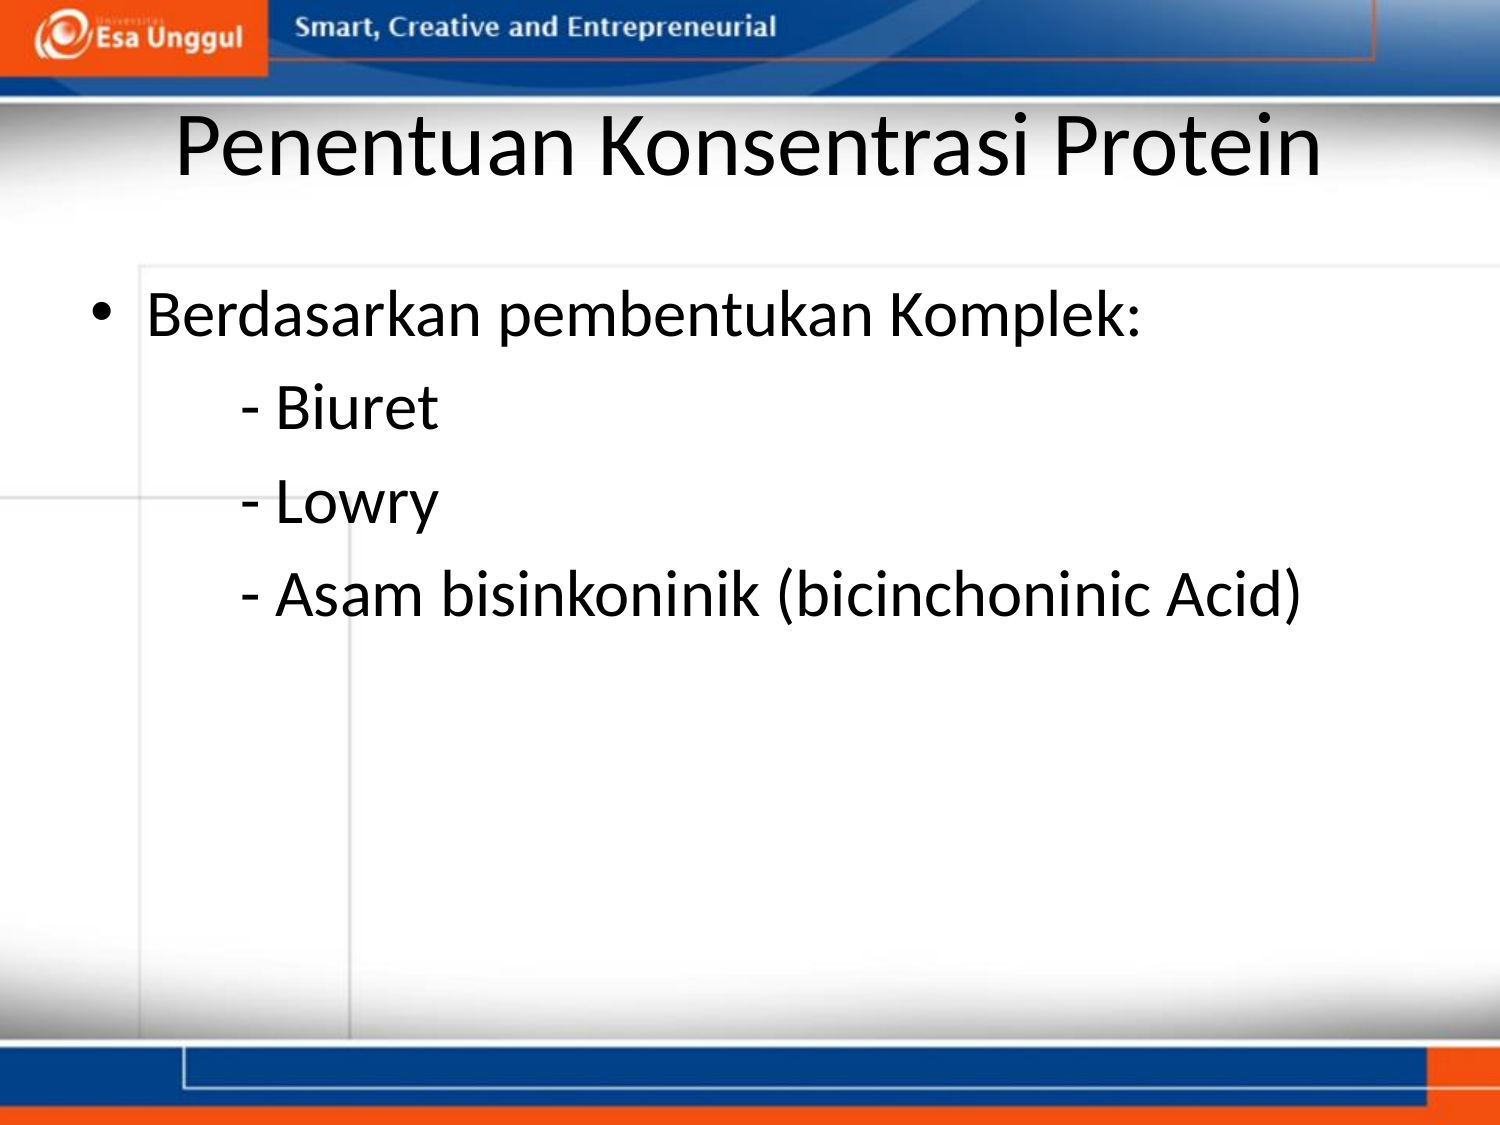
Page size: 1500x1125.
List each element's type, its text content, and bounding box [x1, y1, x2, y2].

picture [0, 0, 1500, 1125]
title Penentuan Konsentrasi Protein [75, 45, 1425, 233]
list Berdasarkan pembentukan Komplek: - Biuret - Lowry - Asam bisinkoninik (bicinchoninic Acid) [75, 262, 1425, 1005]
